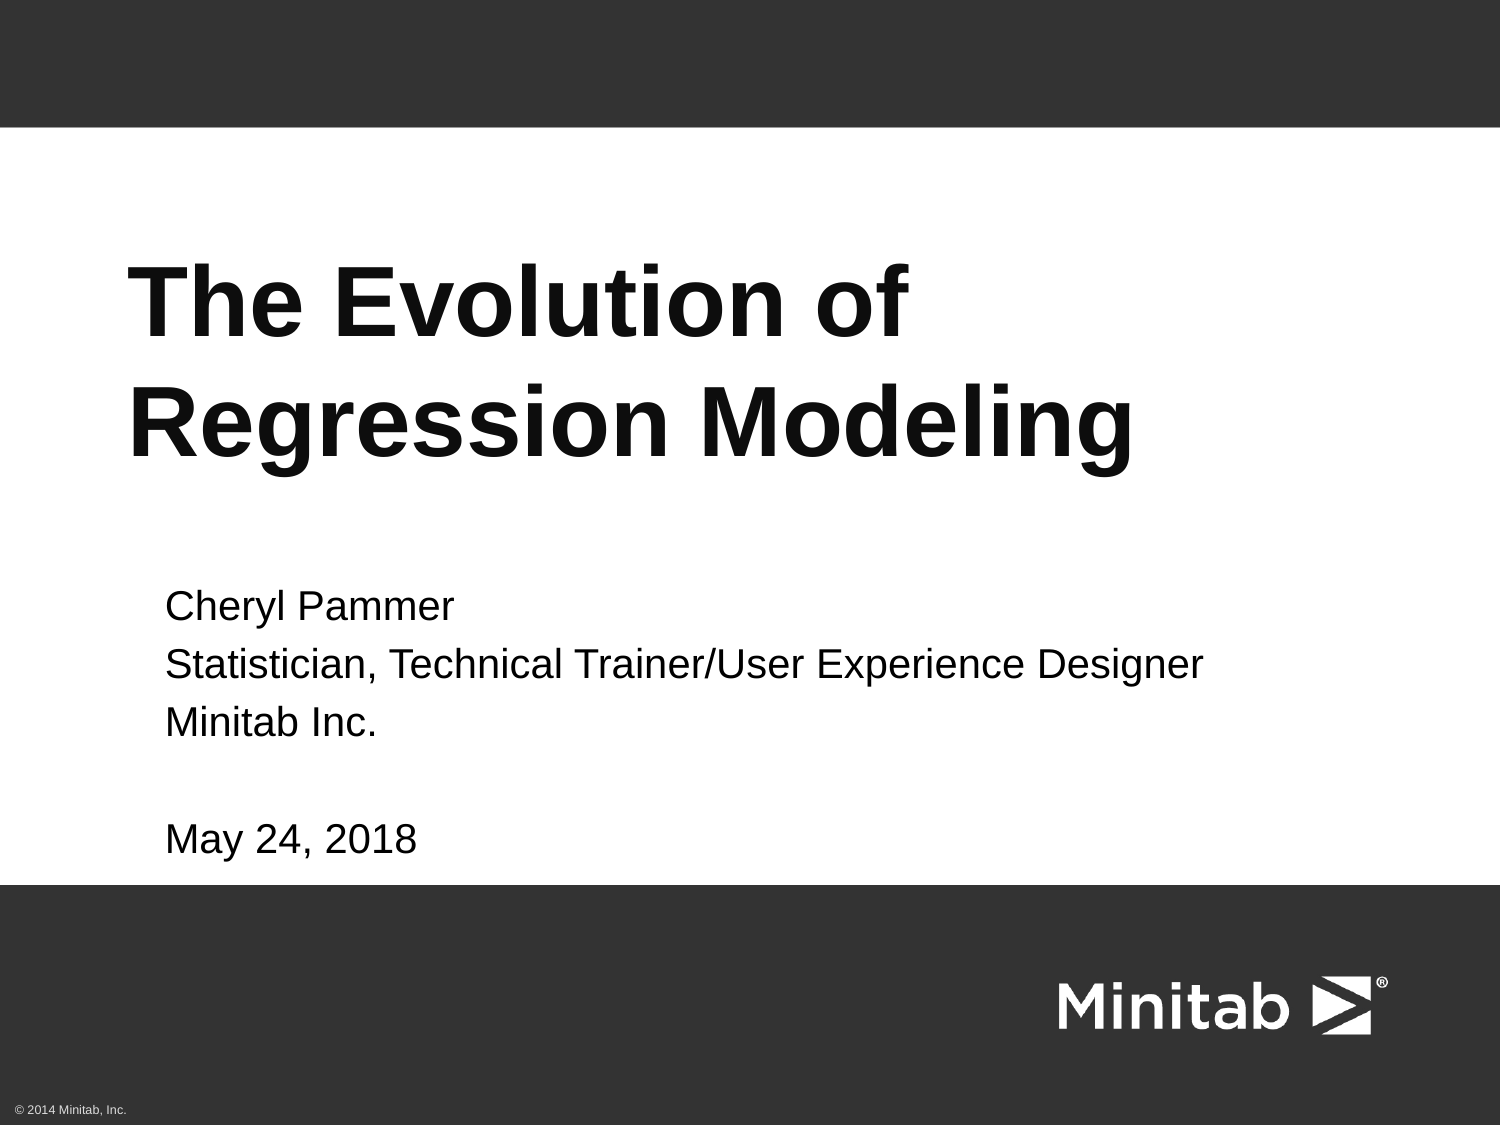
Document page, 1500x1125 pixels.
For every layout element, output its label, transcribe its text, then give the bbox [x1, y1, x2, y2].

subtitle Cheryl Pammer Statistician, Technical Trainer/User Experience Designer Minitab Inc. May 24, 2018 [112, 512, 1376, 888]
picture [0, 0, 1500, 1125]
title The Evolution of Regression Modeling [112, 224, 1388, 488]
